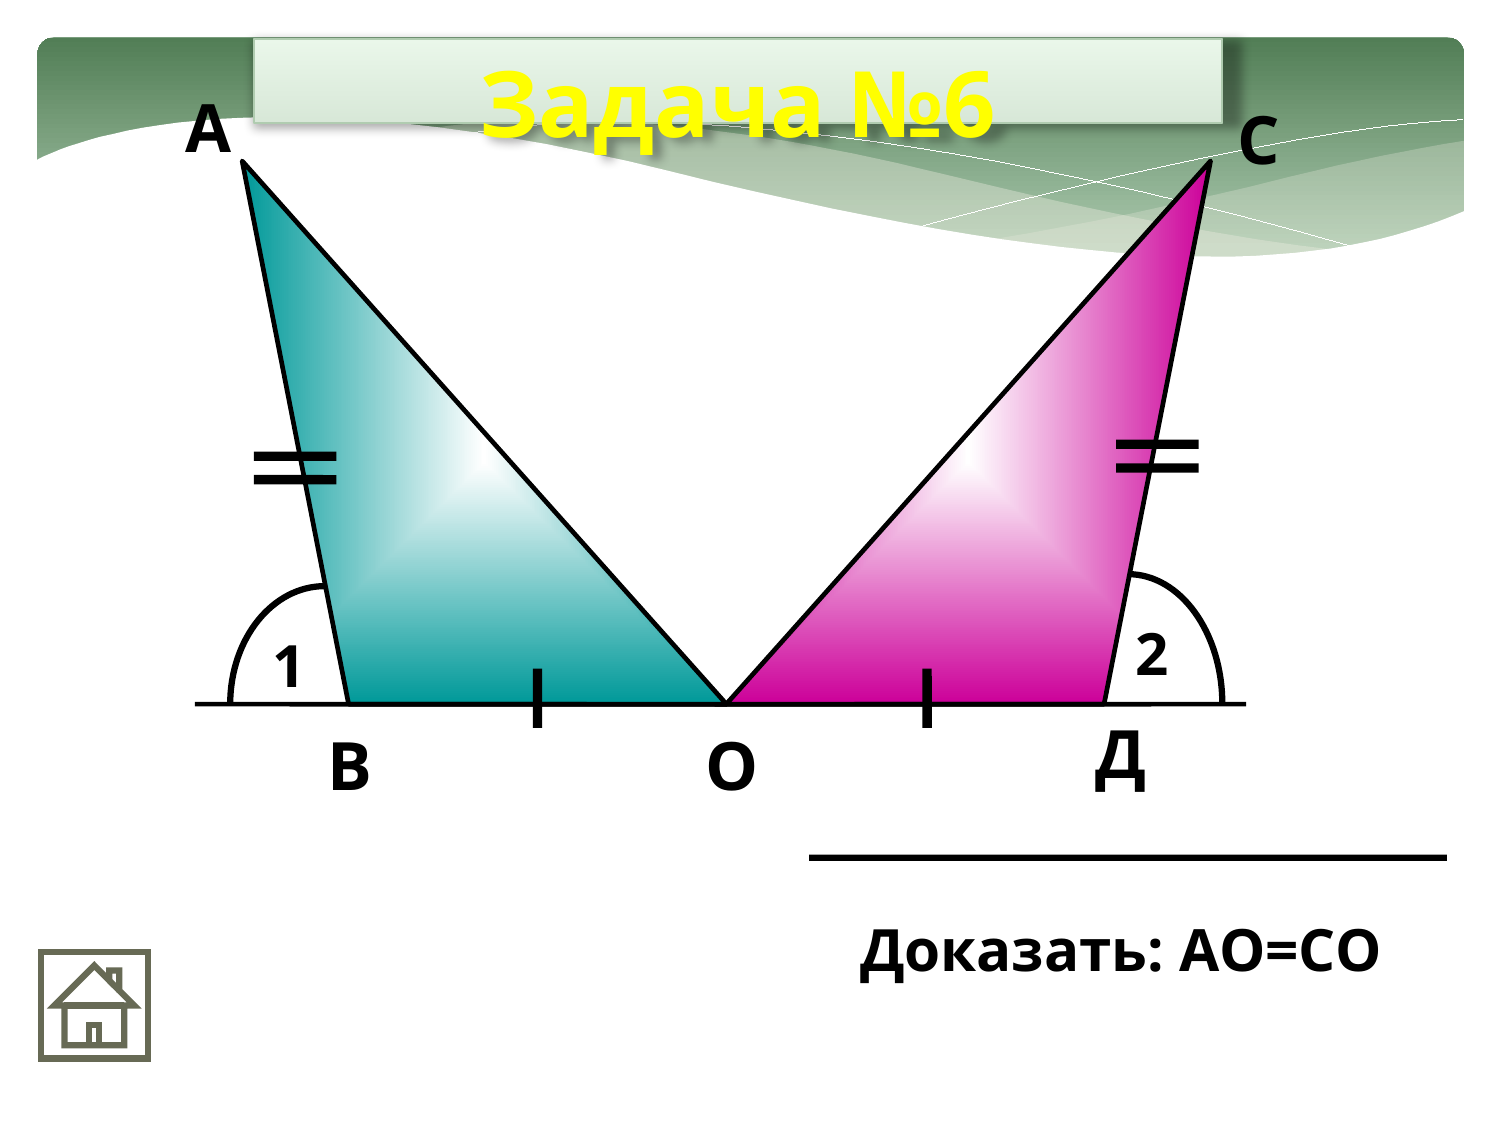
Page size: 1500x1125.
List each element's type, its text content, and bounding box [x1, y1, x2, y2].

text_box [727, 160, 1211, 704]
text_box А [171, 78, 250, 173]
text_box [230, 586, 325, 705]
text_box О [690, 716, 770, 811]
text_box С [1222, 90, 1301, 185]
text_box [41, 952, 148, 1059]
text_box [244, 169, 727, 704]
text_box [1128, 574, 1223, 705]
text_box В [312, 716, 392, 811]
text_box 2 [1120, 609, 1184, 695]
text_box Д [1080, 704, 1160, 799]
text_box Задача №6 [253, 38, 1223, 124]
text_box 1 [258, 621, 322, 707]
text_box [808, 857, 1448, 992]
